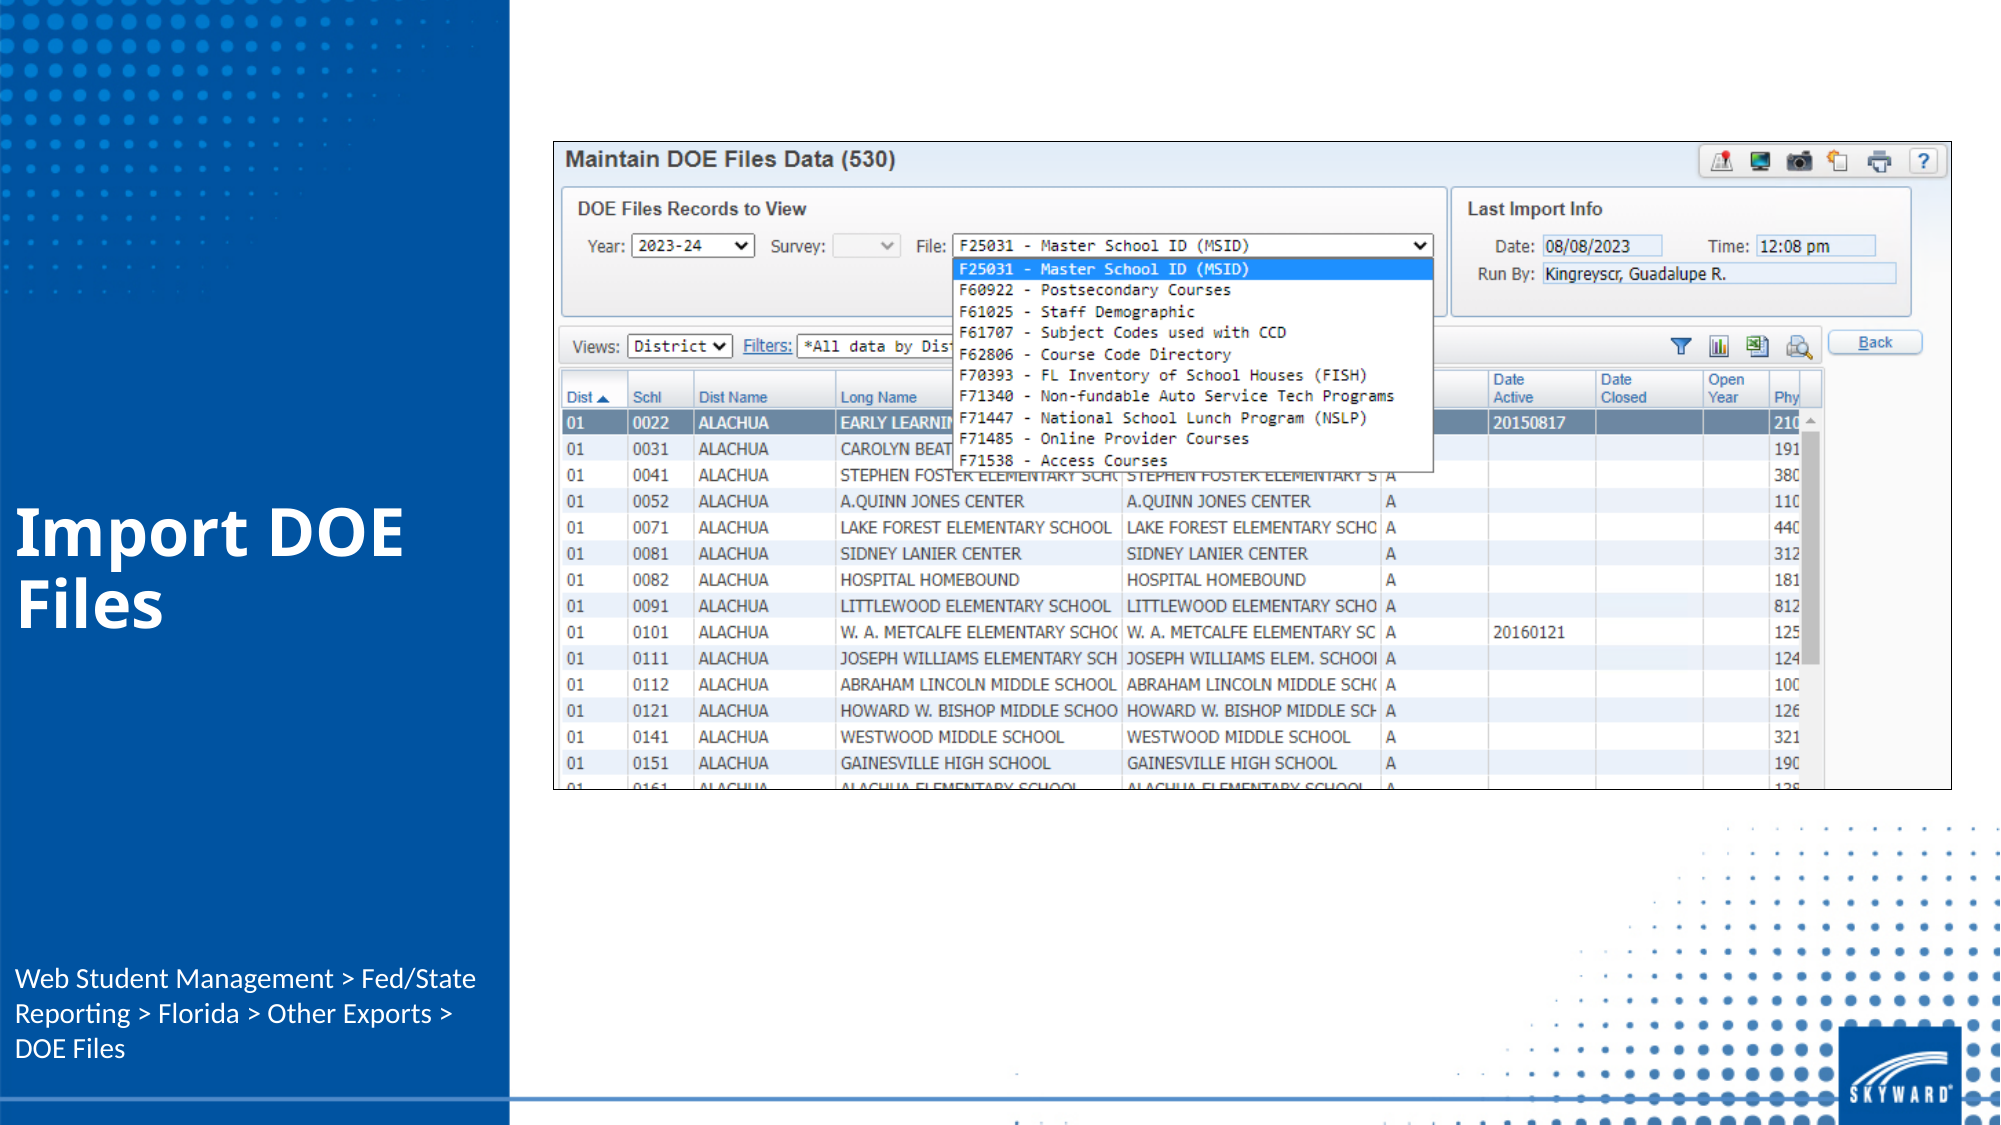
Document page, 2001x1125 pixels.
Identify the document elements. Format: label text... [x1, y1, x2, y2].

text_box Import DOE Files [0, 248, 526, 651]
text_box Web Student Management > Fed/State Reporting > Florida > Other Exports > DOE Files [0, 952, 493, 1073]
picture [0, 0, 2000, 1125]
